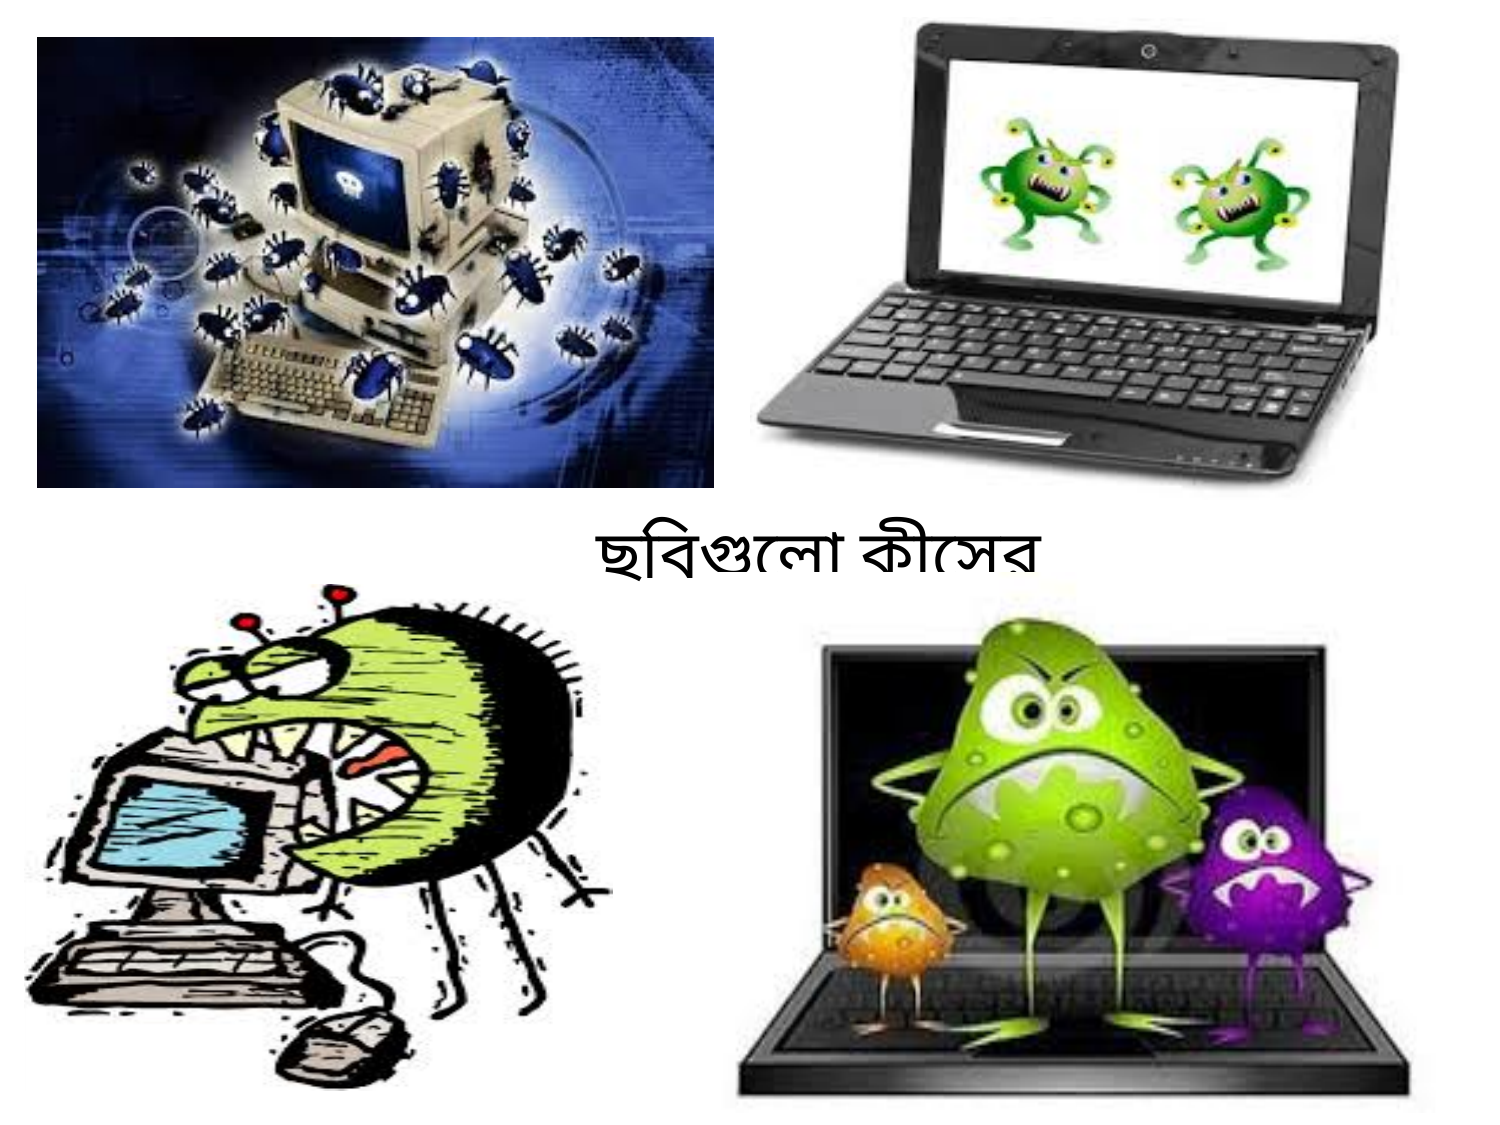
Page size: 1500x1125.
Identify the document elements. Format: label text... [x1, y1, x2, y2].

picture [24, 584, 613, 1091]
picture [699, 572, 1438, 1113]
picture [37, 37, 714, 488]
text_box ছবিগুলো কীসের [581, 504, 1056, 599]
picture [749, 17, 1413, 501]
